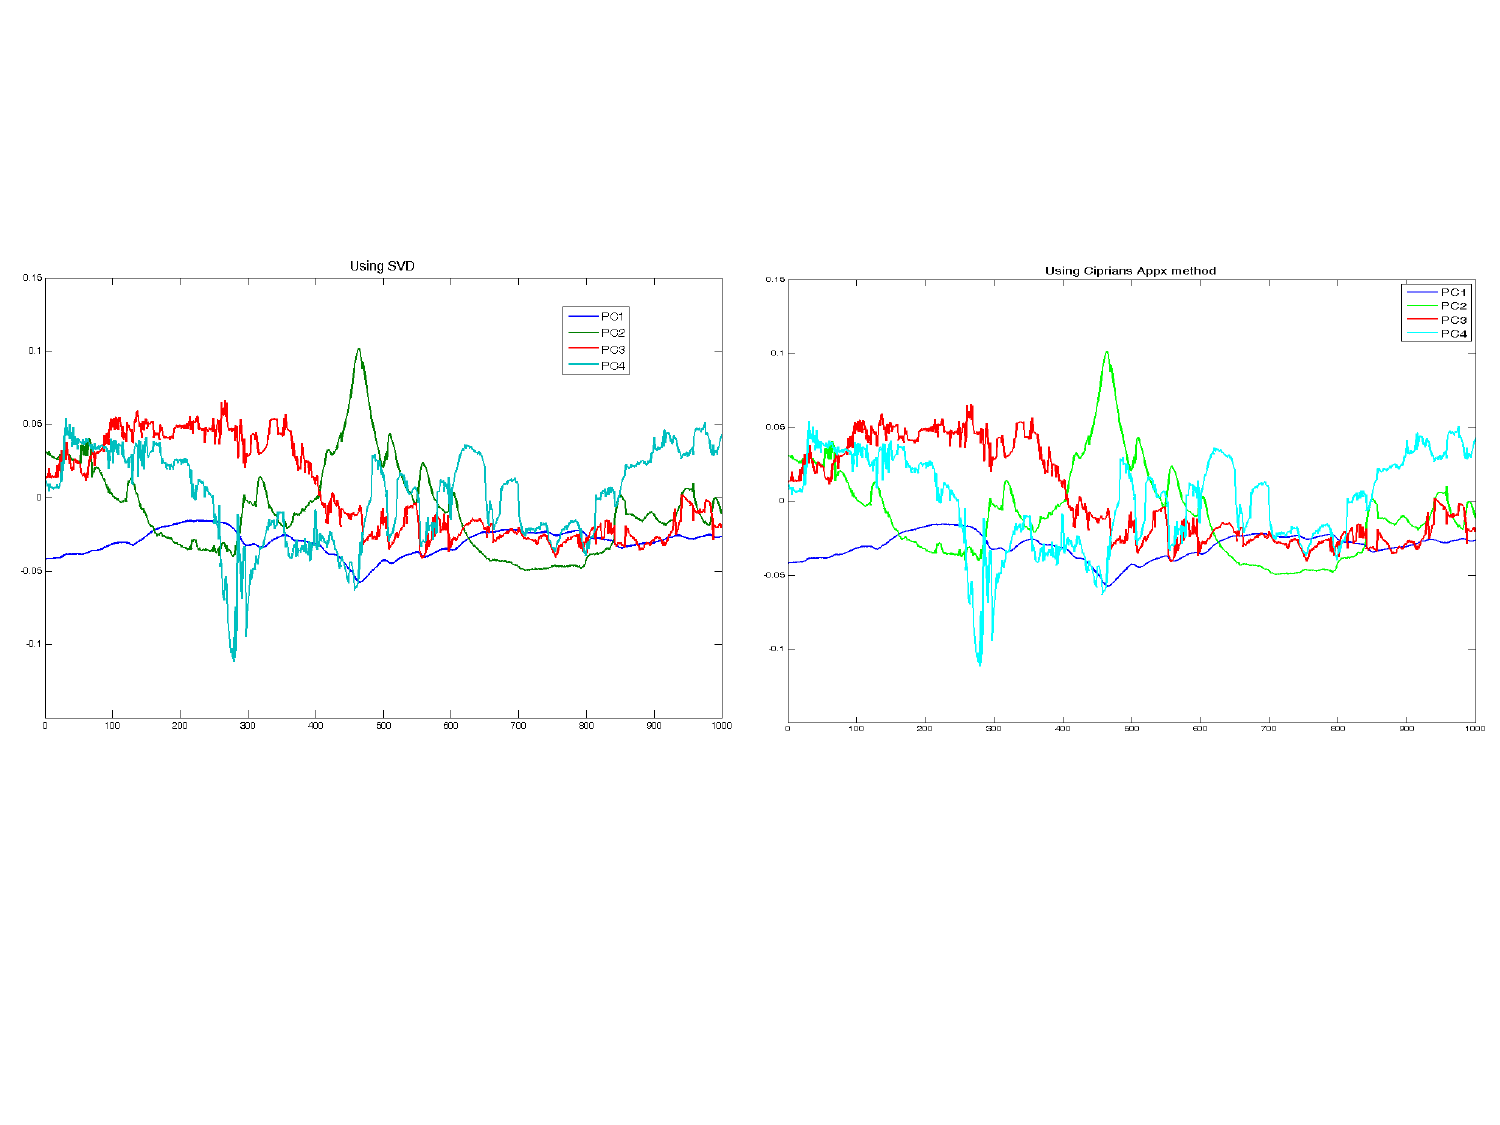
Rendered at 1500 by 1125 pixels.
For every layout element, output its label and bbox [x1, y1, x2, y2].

picture [749, 262, 1488, 745]
picture [12, 237, 739, 776]
